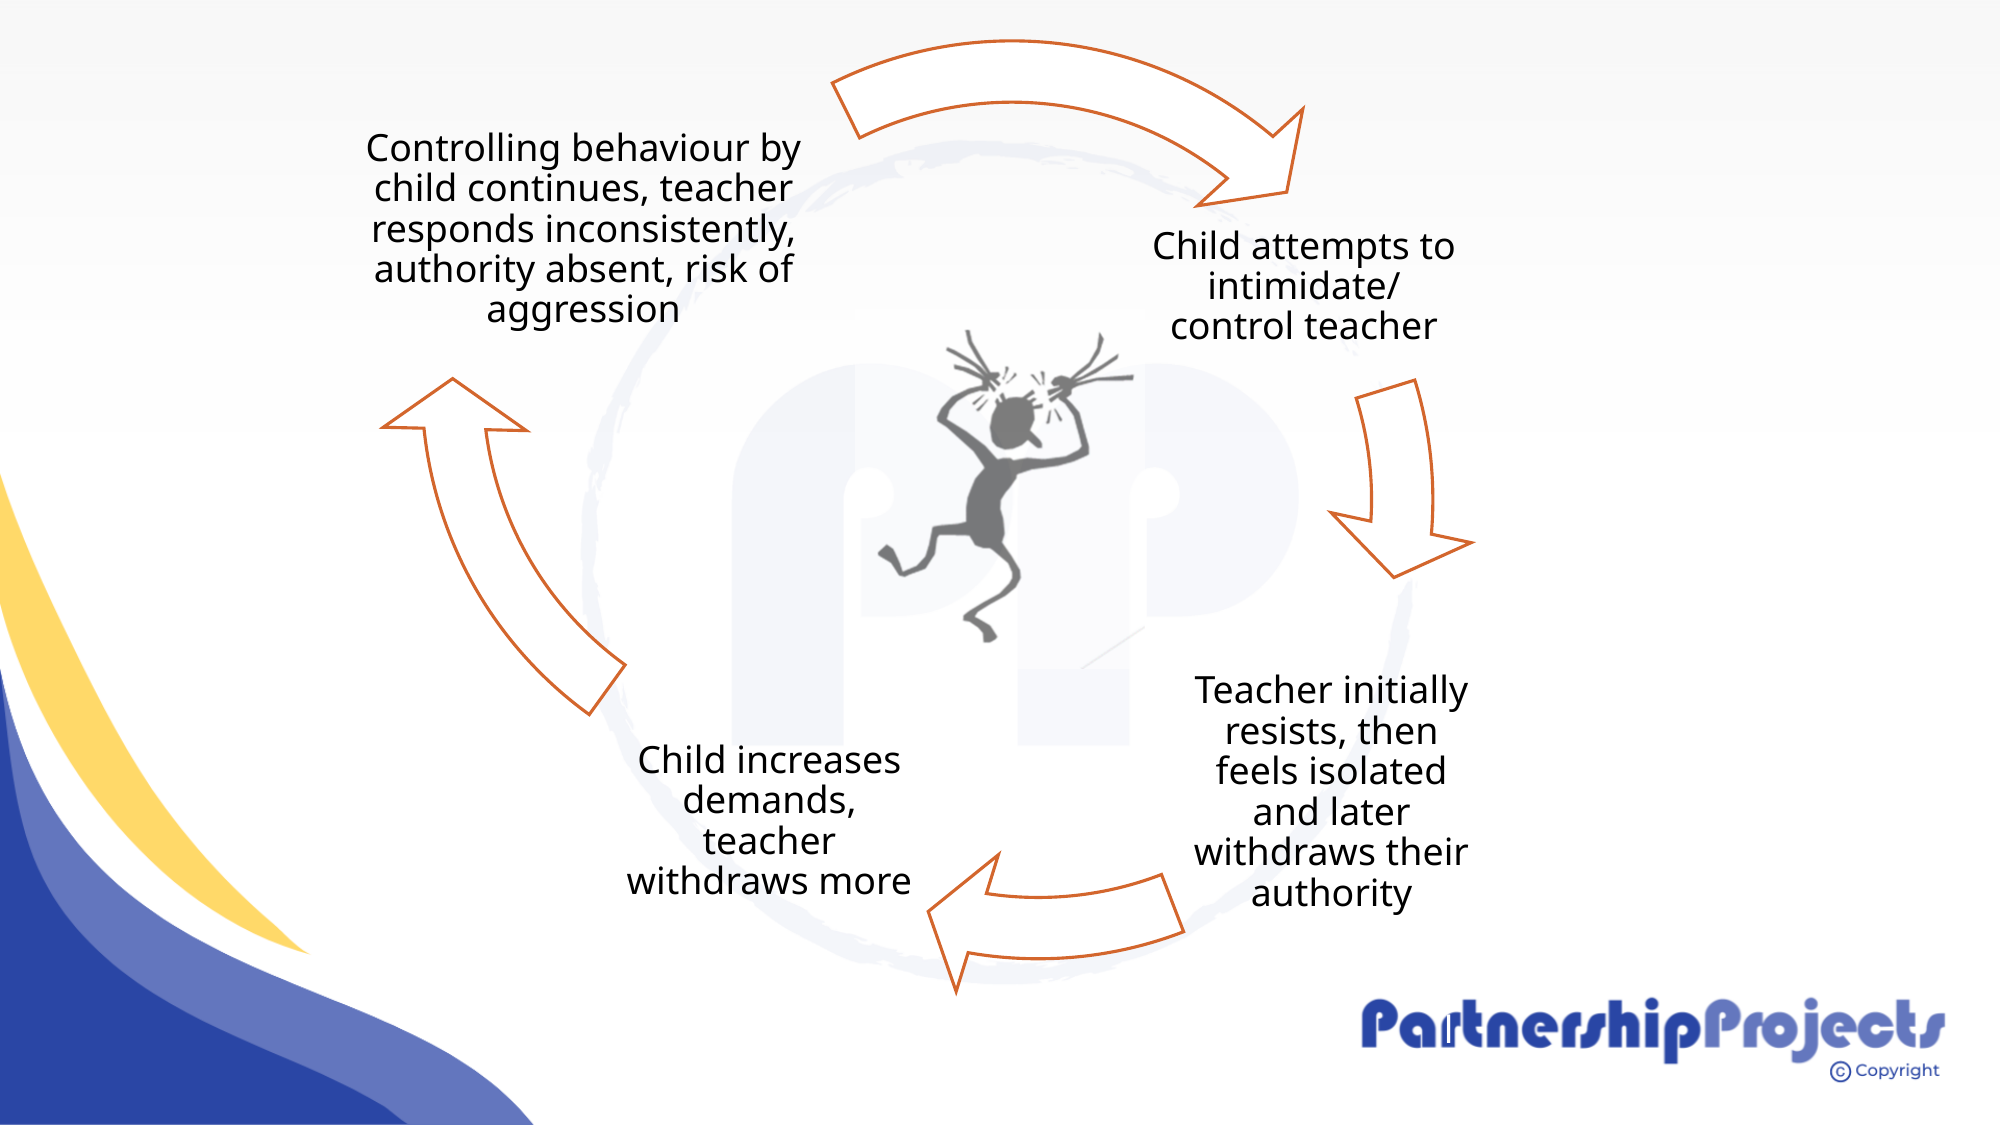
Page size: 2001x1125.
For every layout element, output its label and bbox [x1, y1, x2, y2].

picture [0, 0, 2000, 1125]
text_box [332, 109, 1668, 1000]
